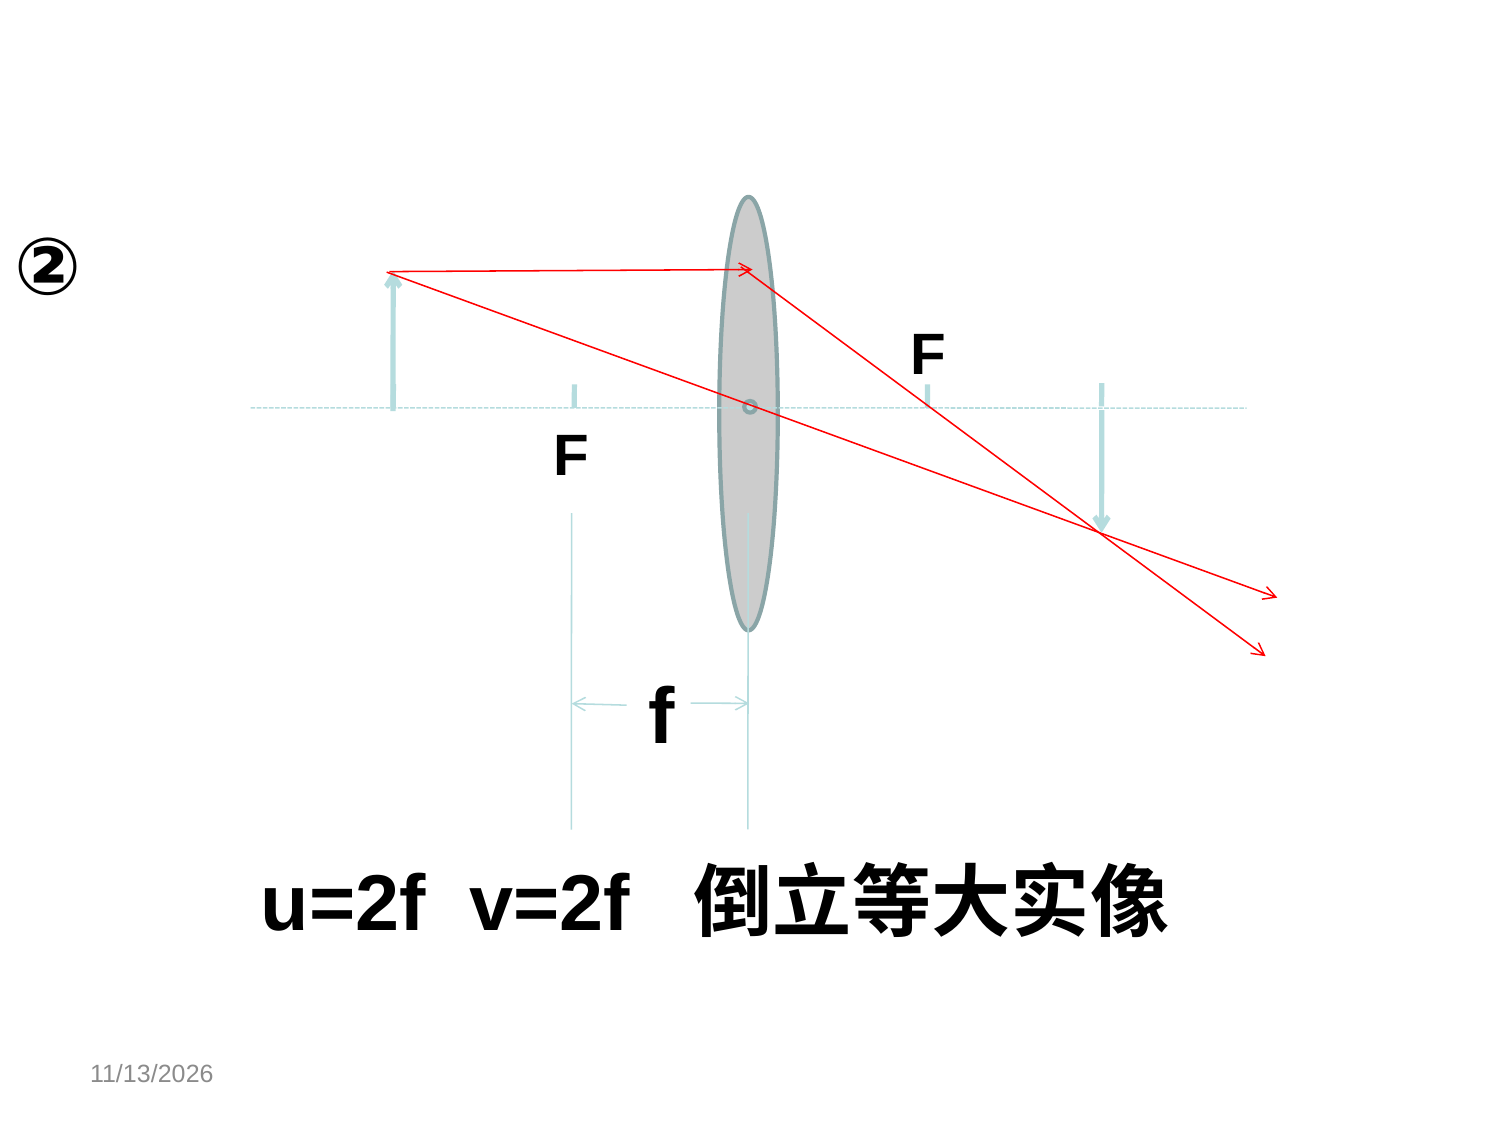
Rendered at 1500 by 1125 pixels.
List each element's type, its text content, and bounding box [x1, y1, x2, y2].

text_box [740, 606, 1266, 657]
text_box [740, 266, 1266, 270]
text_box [386, 271, 1278, 598]
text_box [250, 196, 1247, 830]
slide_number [74, 1042, 426, 1103]
text_box u=2f v=2f 倒立等大实像 [246, 843, 1254, 954]
text_box ② [0, 208, 213, 318]
